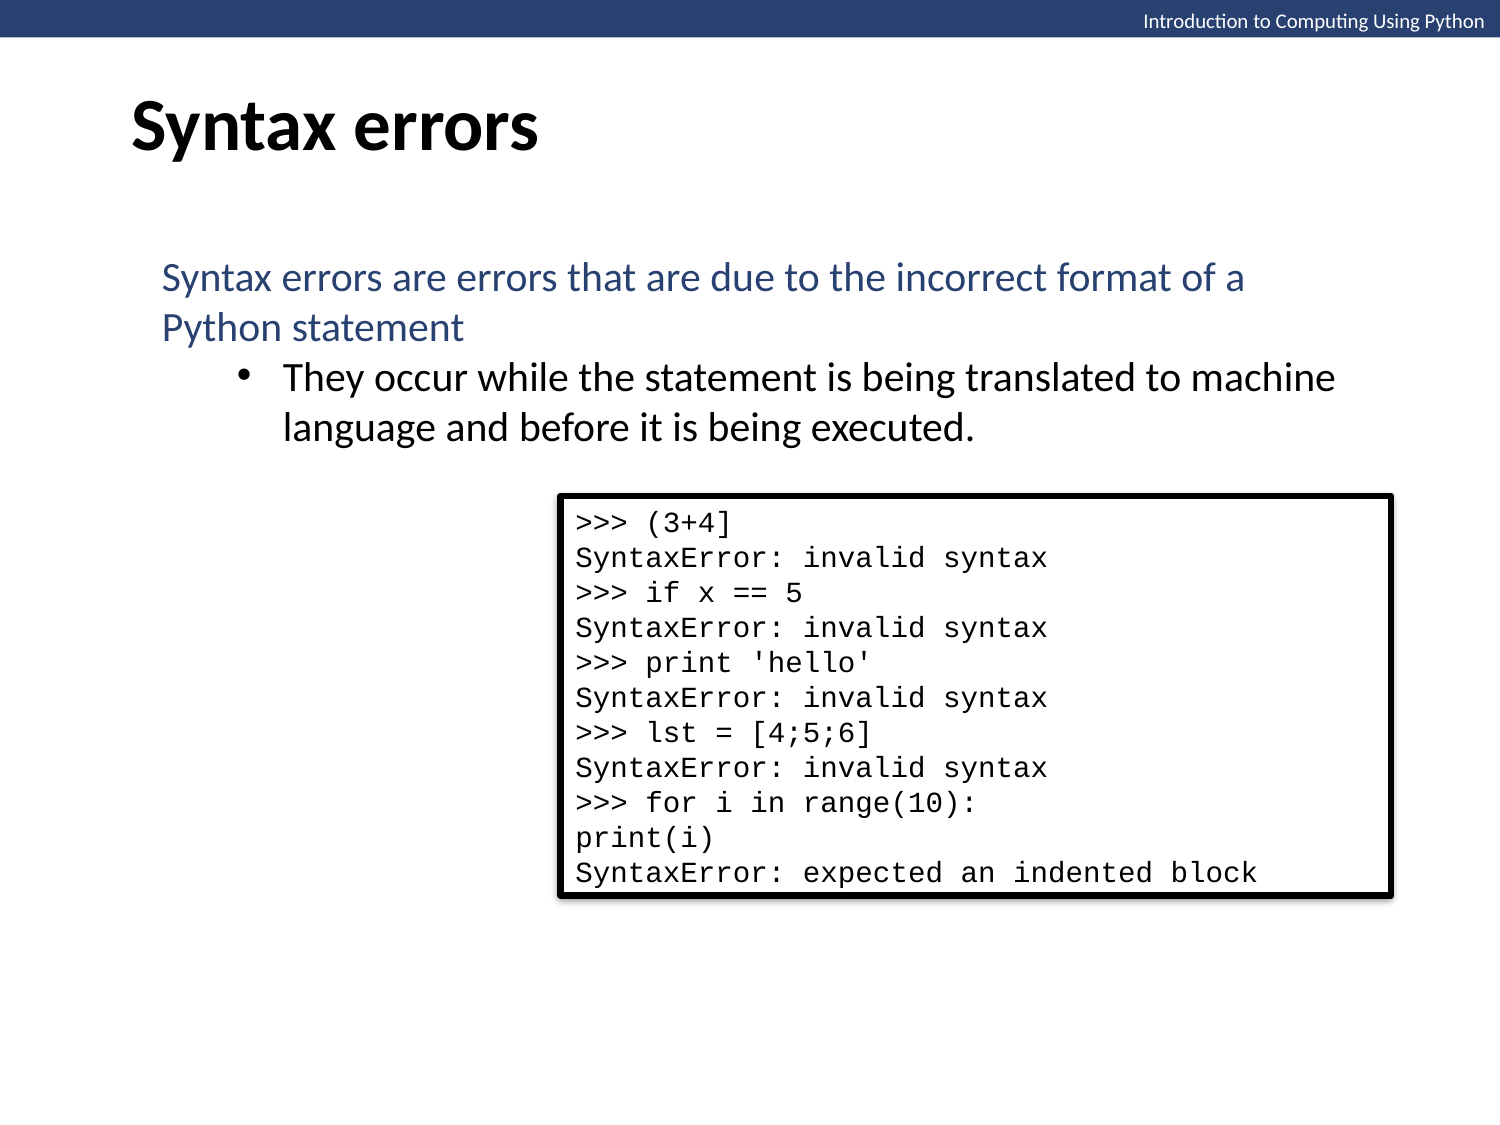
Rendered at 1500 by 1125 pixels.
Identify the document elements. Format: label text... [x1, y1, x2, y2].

text_box Introduction to Computing Using Python [1392, 0, 1500, 40]
text_box [0, 0, 116, 38]
text_box Syntax errors are errors that are due to the incorrect format of a Python statement They occur while the statement is being translated to machine language and before it is being executed. [146, 242, 1392, 458]
text_box >>> (3+4] SyntaxError: invalid syntax >>> if x == 5 SyntaxError: invalid syntax >>> print 'hello' SyntaxError: invalid syntax >>> lst = [4;5;6] SyntaxError: invalid syntax >>> for i in range(10): print(i) SyntaxError: expected an indented block [560, 495, 1392, 896]
text_box Syntax errors [116, 0, 1392, 242]
